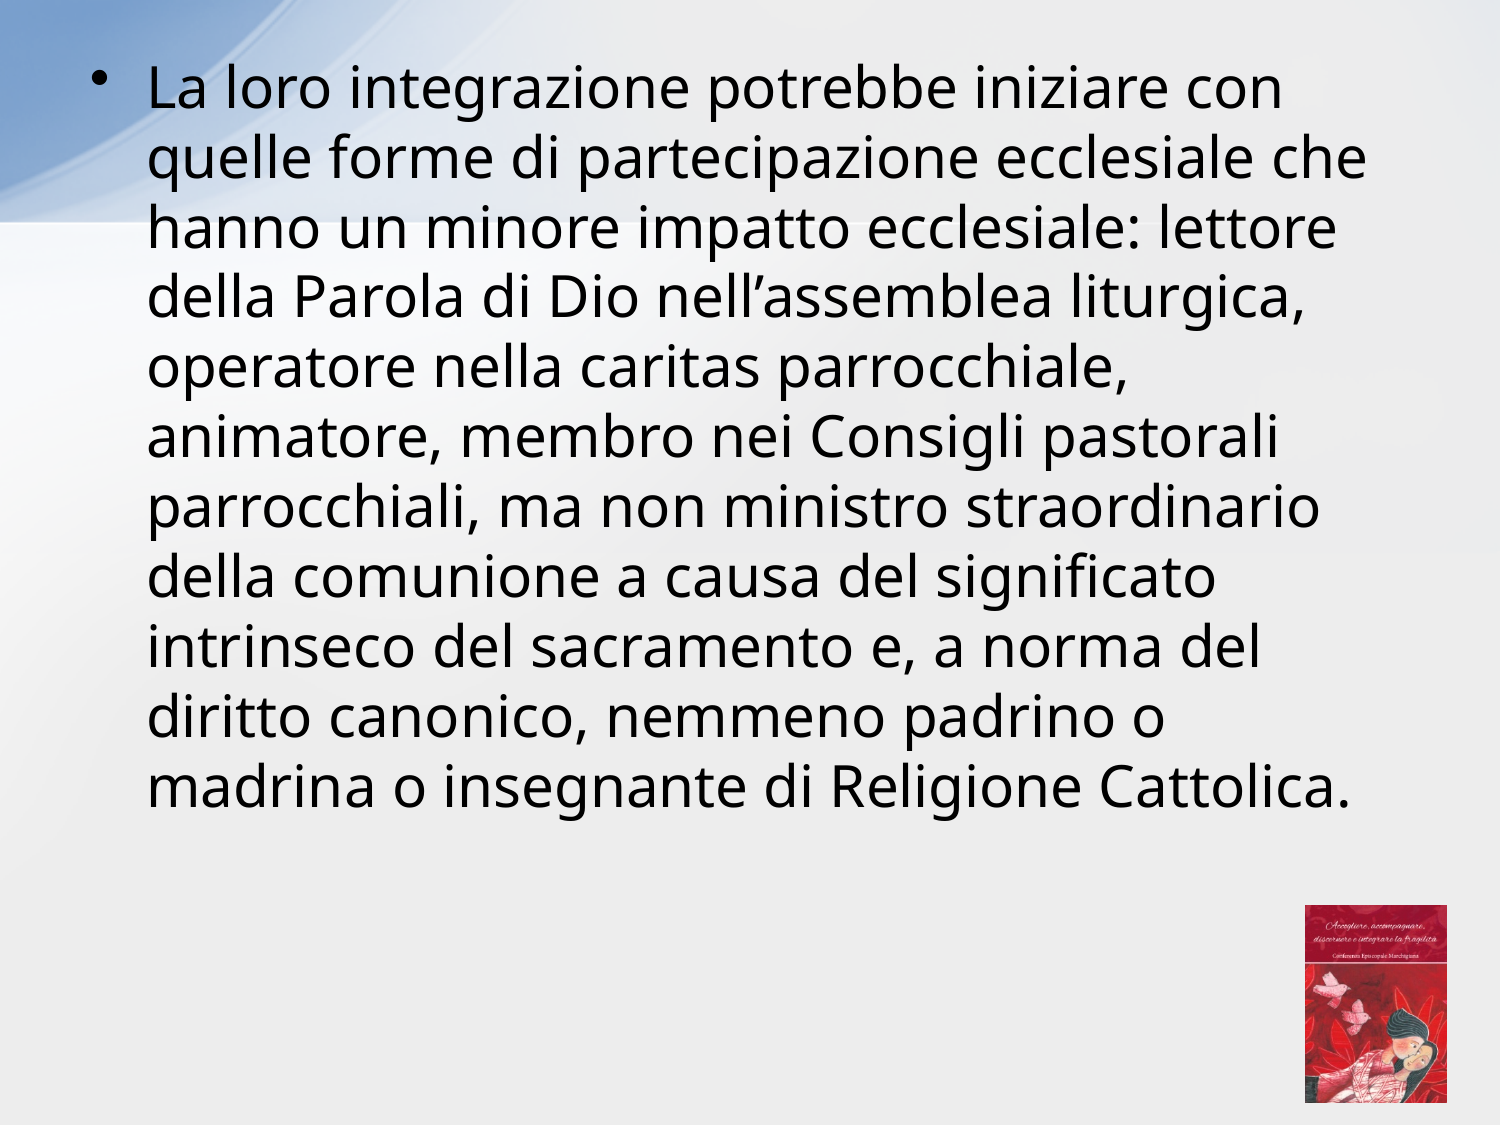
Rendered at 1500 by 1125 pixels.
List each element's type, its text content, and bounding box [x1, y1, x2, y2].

list La loro integrazione potrebbe iniziare con quelle forme di partecipazione ecclesiale che hanno un minore impatto ecclesiale: lettore della Parola di Dio nell’assemblea liturgica, operatore nella caritas parrocchiale, animatore, membro nei Consigli pastorali parrocchiali, ma non ministro straordinario della comunione a causa del significato intrinseco del sacramento e, a norma del diritto canonico, nemmeno padrino o madrina o insegnante di Religione Cattolica. [75, 42, 1425, 1005]
picture [0, 0, 1500, 1125]
